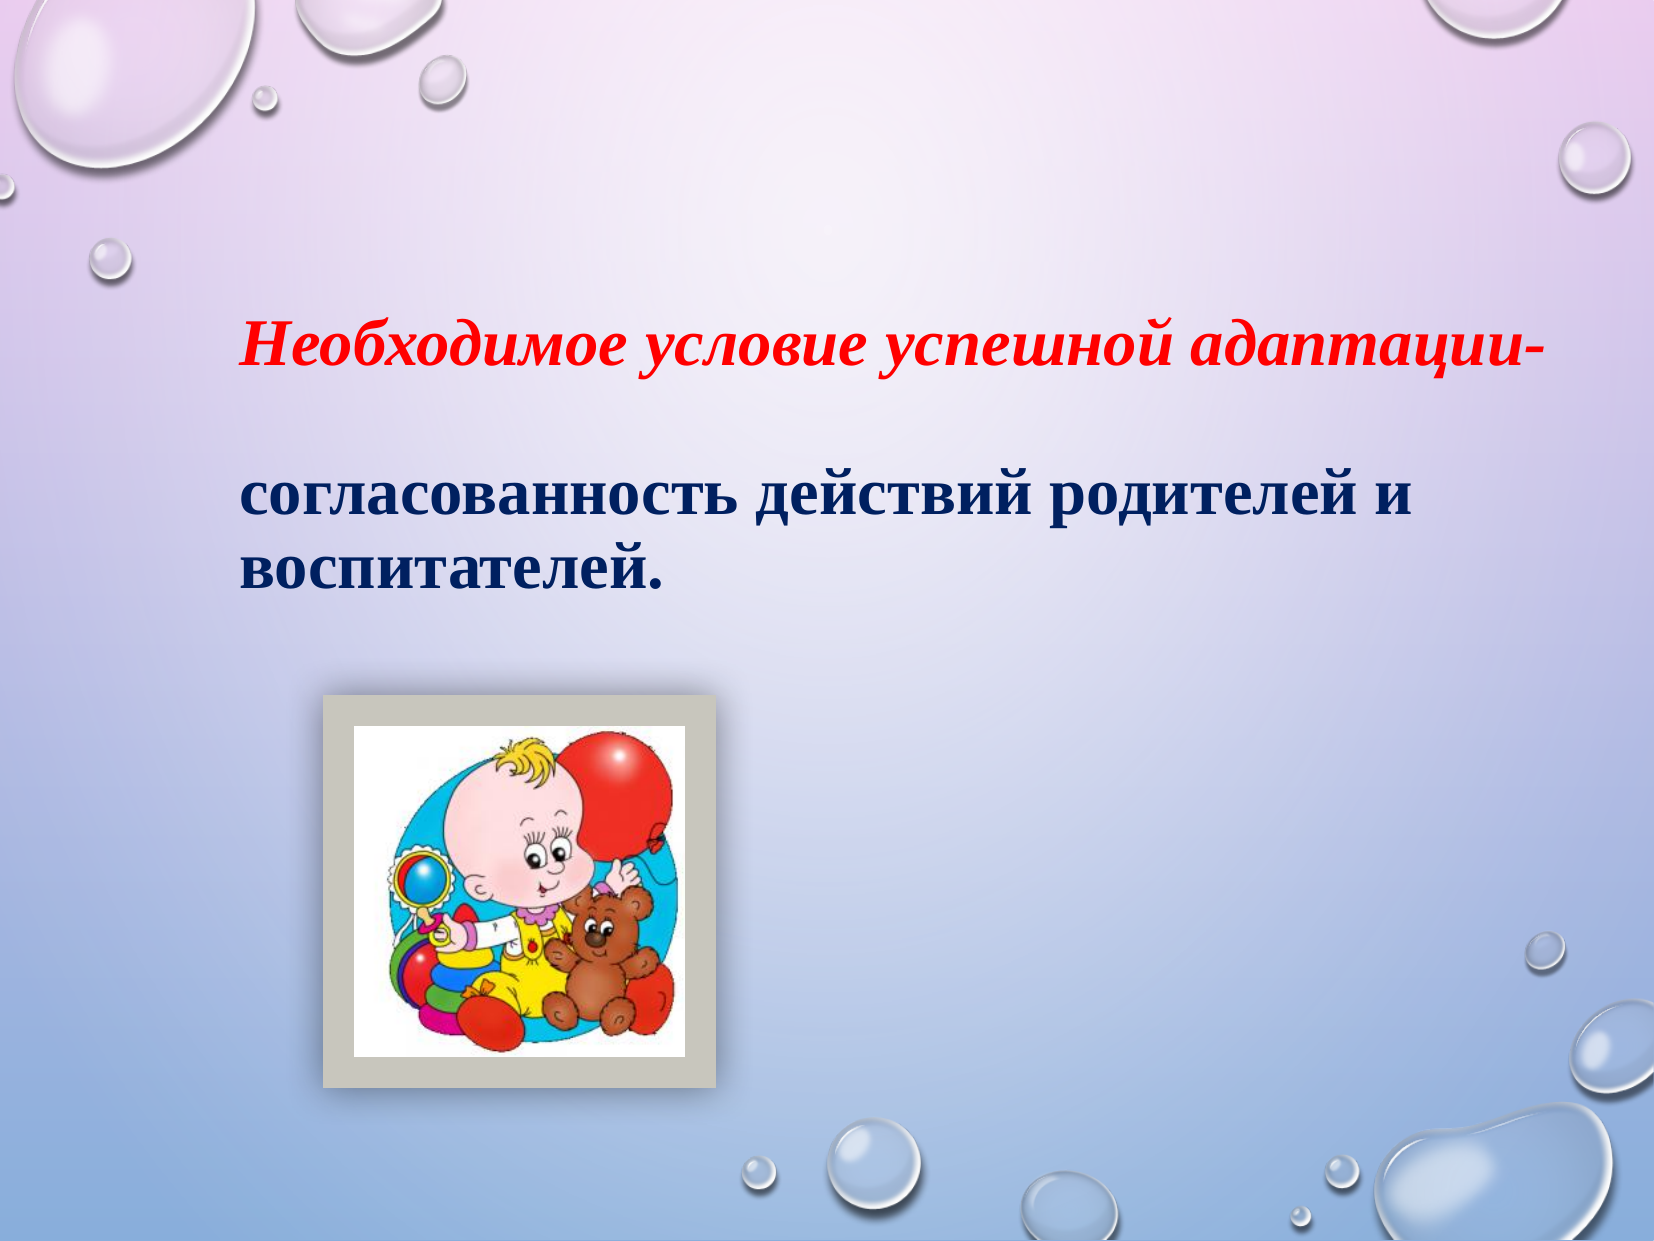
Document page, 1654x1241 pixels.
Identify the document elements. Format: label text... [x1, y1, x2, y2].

picture [0, 0, 1654, 1240]
picture [354, 726, 686, 1058]
text_box Необходимое условие успешной адаптации- согласованность действий родителей и воспитателей. [224, 298, 1654, 760]
